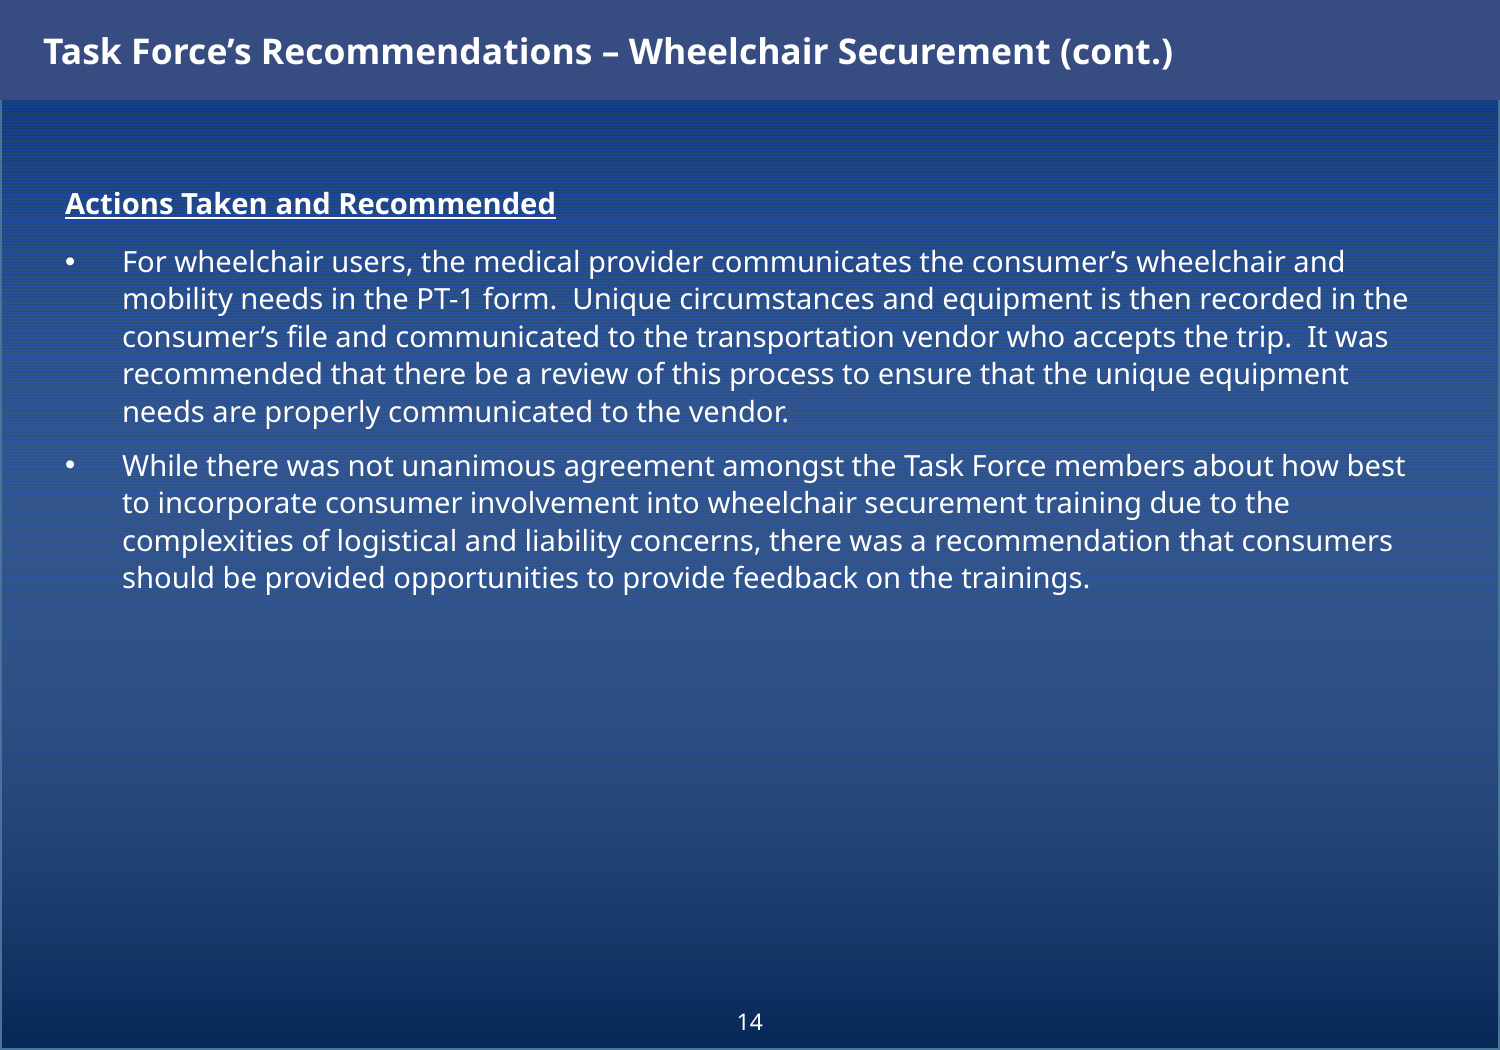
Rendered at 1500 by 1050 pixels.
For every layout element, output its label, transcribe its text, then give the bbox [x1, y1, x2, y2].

text_box 14 [624, 999, 875, 1050]
text_box Task Force’s Recommendations – Wheelchair Securement (cont.) [0, 0, 1500, 100]
text_box Actions Taken and Recommended For wheelchair users, the medical provider communicates the consumer’s wheelchair and mobility needs in the PT-1 form. Unique circumstances and equipment is then recorded in the consumer’s file and communicated to the transportation vendor who accepts the trip. It was recommended that there be a review of this process to ensure that the unique equipment needs are properly communicated to the vendor. While there was not unanimous agreement amongst the Task Force members about how best to incorporate consumer involvement into wheelchair securement training due to the complexities of logistical and liability concerns, there was a recommendation that consumers should be provided opportunities to provide feedback on the trainings. [50, 177, 1425, 916]
